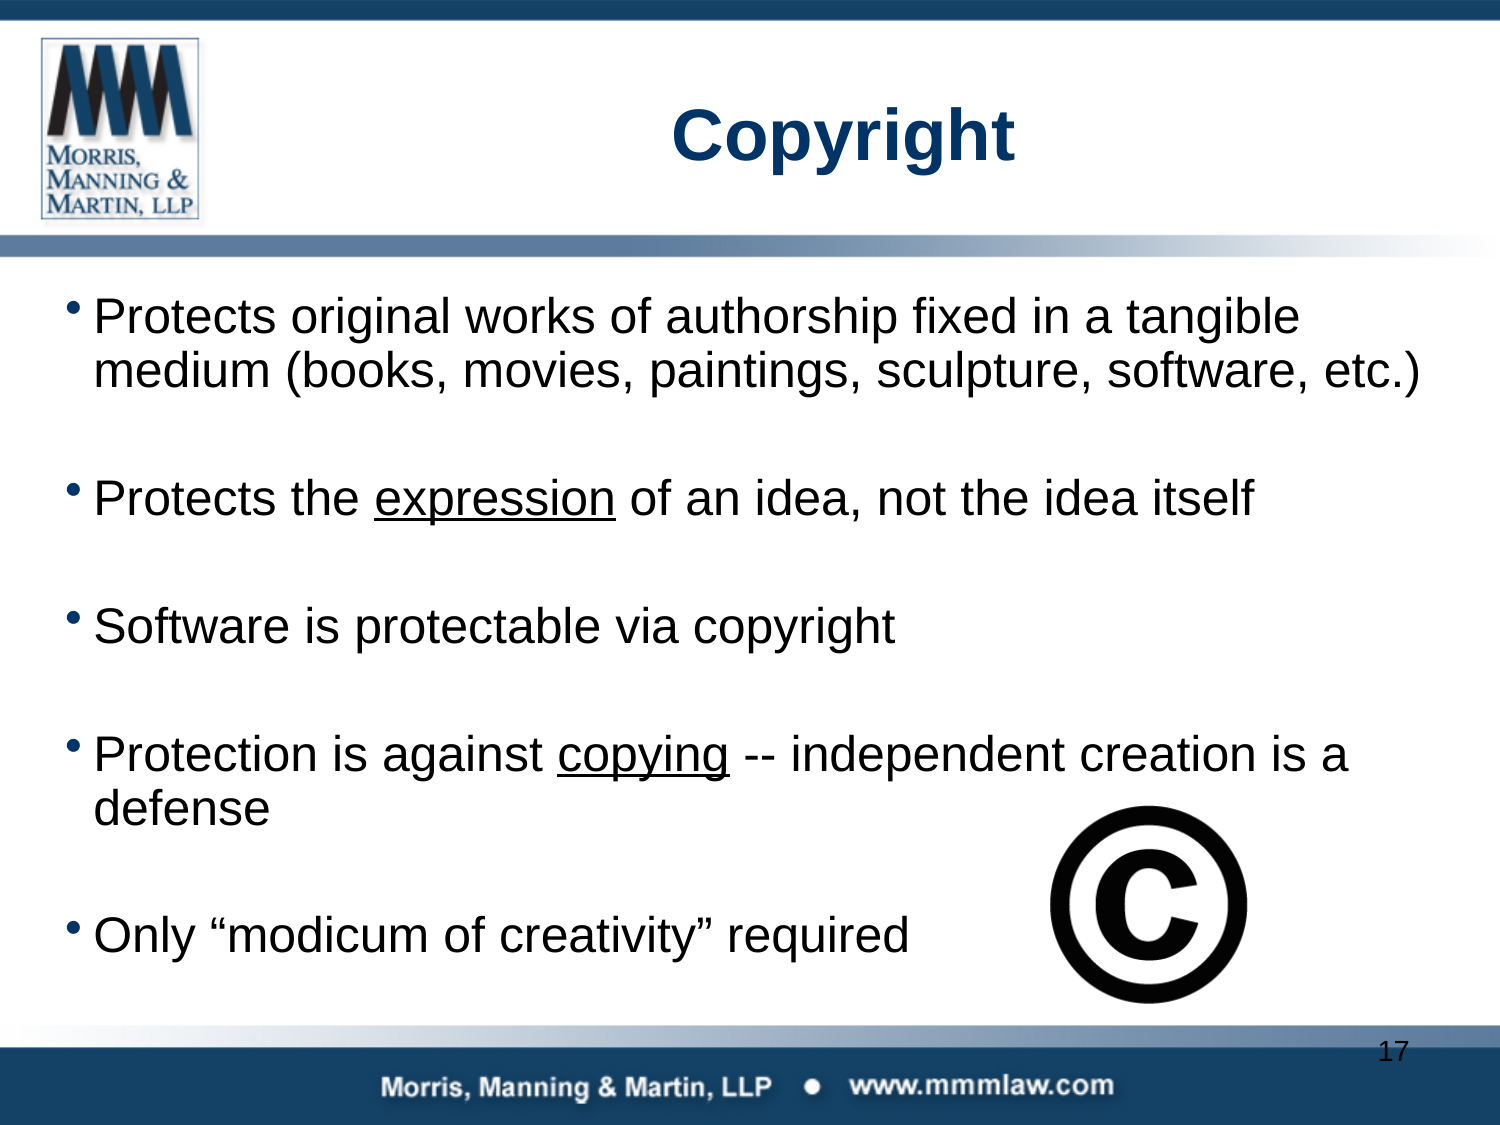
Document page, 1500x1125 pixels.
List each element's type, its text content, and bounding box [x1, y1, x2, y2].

slide_number 17 [1074, 1024, 1425, 1103]
picture [0, 0, 1500, 1125]
list Protects original works of authorship fixed in a tangible medium (books, movies, paintings, sculpture, software, etc.) Protects the expression of an idea, not the idea itself Software is protectable via copyright Protection is against copying -- independent creation is a defense Only “modicum of creativity” required [50, 282, 1463, 1000]
title Copyright [225, 37, 1463, 225]
